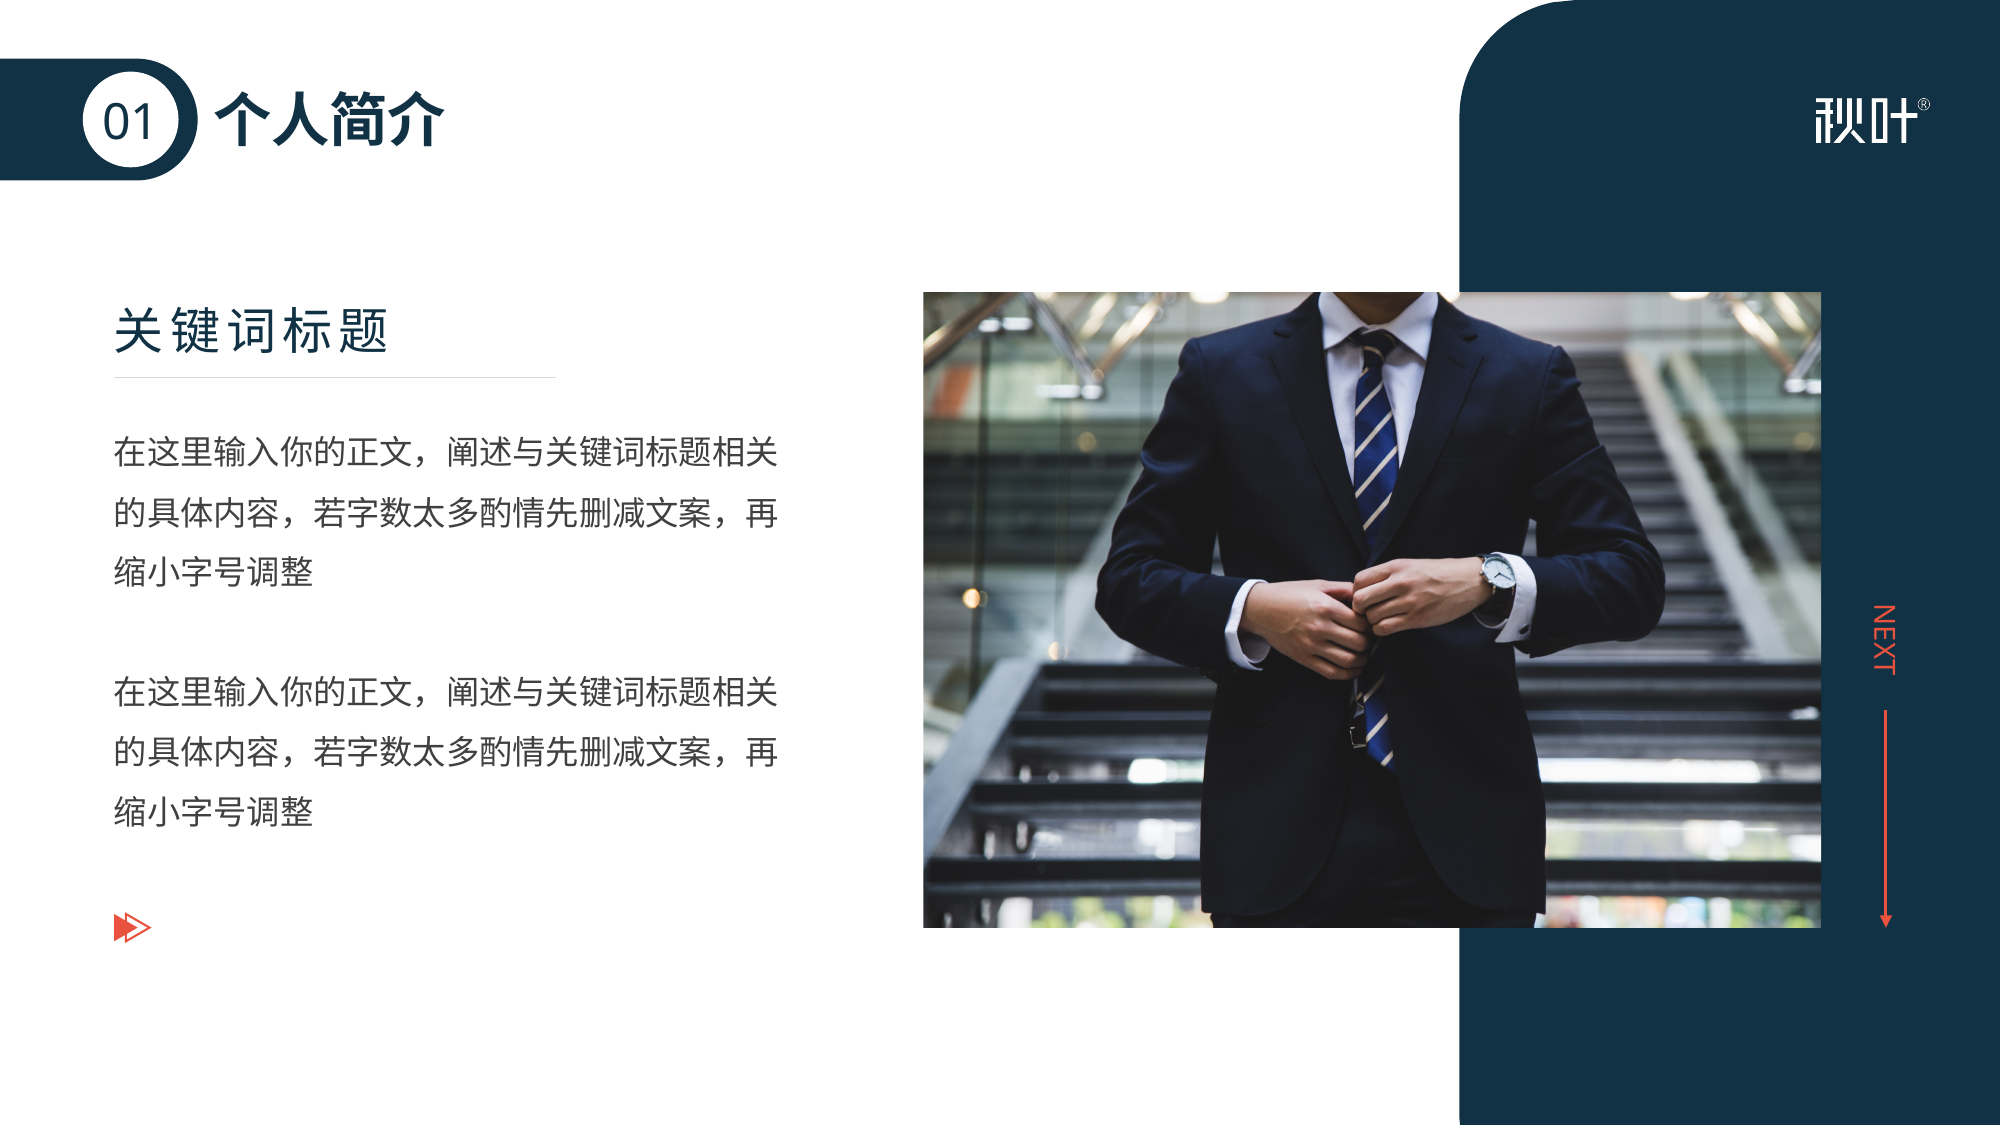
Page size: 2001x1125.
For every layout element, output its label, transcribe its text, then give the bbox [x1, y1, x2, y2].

text_box NEXT [1868, 597, 1904, 682]
text_box 01 [91, 89, 171, 150]
picture [923, 292, 1822, 928]
picture [1816, 98, 1930, 143]
text_box 在这里输入你的正文，阐述与关键词标题相关的具体内容，若字数太多酌情先删减文案，再缩小字号调整 在这里输入你的正文，阐述与关键词标题相关的具体内容，若字数太多酌情先删减文案，再缩小字号调整 [114, 411, 783, 831]
text_box [1458, 0, 2000, 1125]
title 个人简介 [213, 91, 1461, 156]
text_box 关键词标题 [113, 299, 621, 360]
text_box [113, 913, 150, 942]
